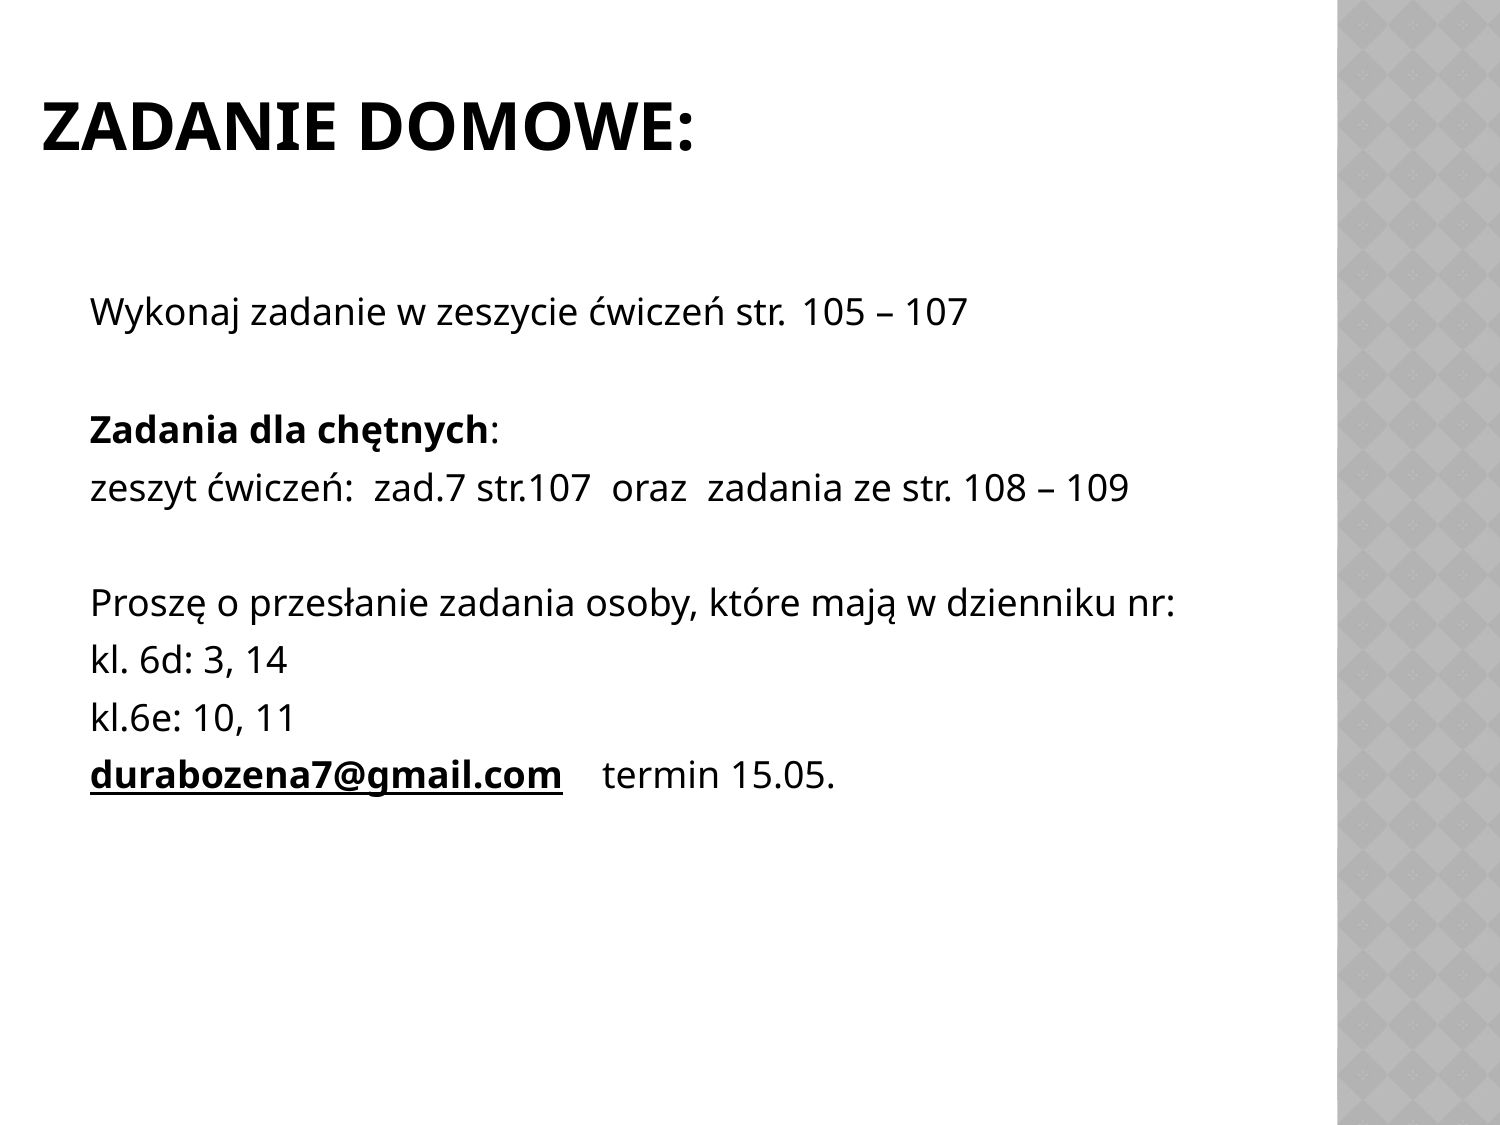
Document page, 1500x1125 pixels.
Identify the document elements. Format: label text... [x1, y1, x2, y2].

title Zadanie domowe: [35, 52, 1313, 164]
list Wykonaj zadanie w zeszycie ćwiczeń str. 105 – 107 Zadania dla chętnych: zeszyt ćwiczeń: zad.7 str.107 oraz zadania ze str. 108 – 109 Proszę o przesłanie zadania osoby, które mają w dzienniku nr: kl. 6d: 3, 14 kl.6e: 10, 11 durabozena7@gmail.com termin 15.05. [75, 264, 1263, 1059]
